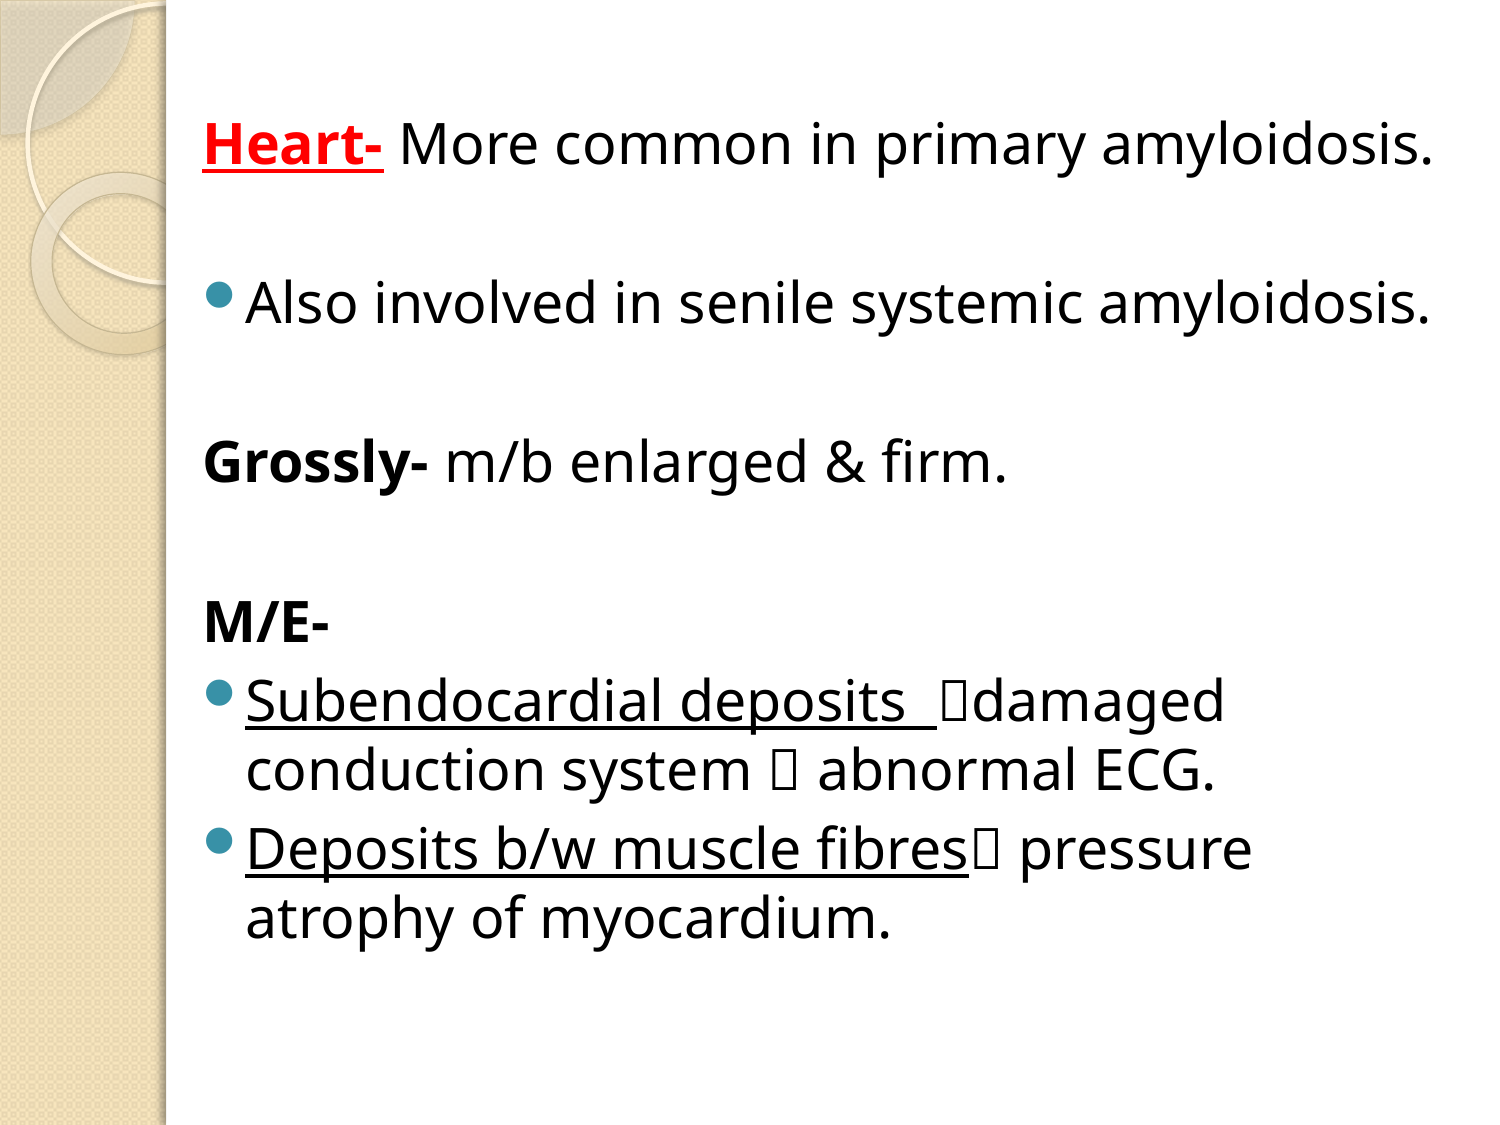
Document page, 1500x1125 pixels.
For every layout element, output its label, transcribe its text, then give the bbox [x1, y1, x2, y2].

list Heart- More common in primary amyloidosis. Also involved in senile systemic amyloidosis. Grossly- m/b enlarged & firm. M/E- Subendocardial deposits damaged conduction system  abnormal ECG. Deposits b/w muscle fibres pressure atrophy of myocardium. [174, 99, 1466, 963]
